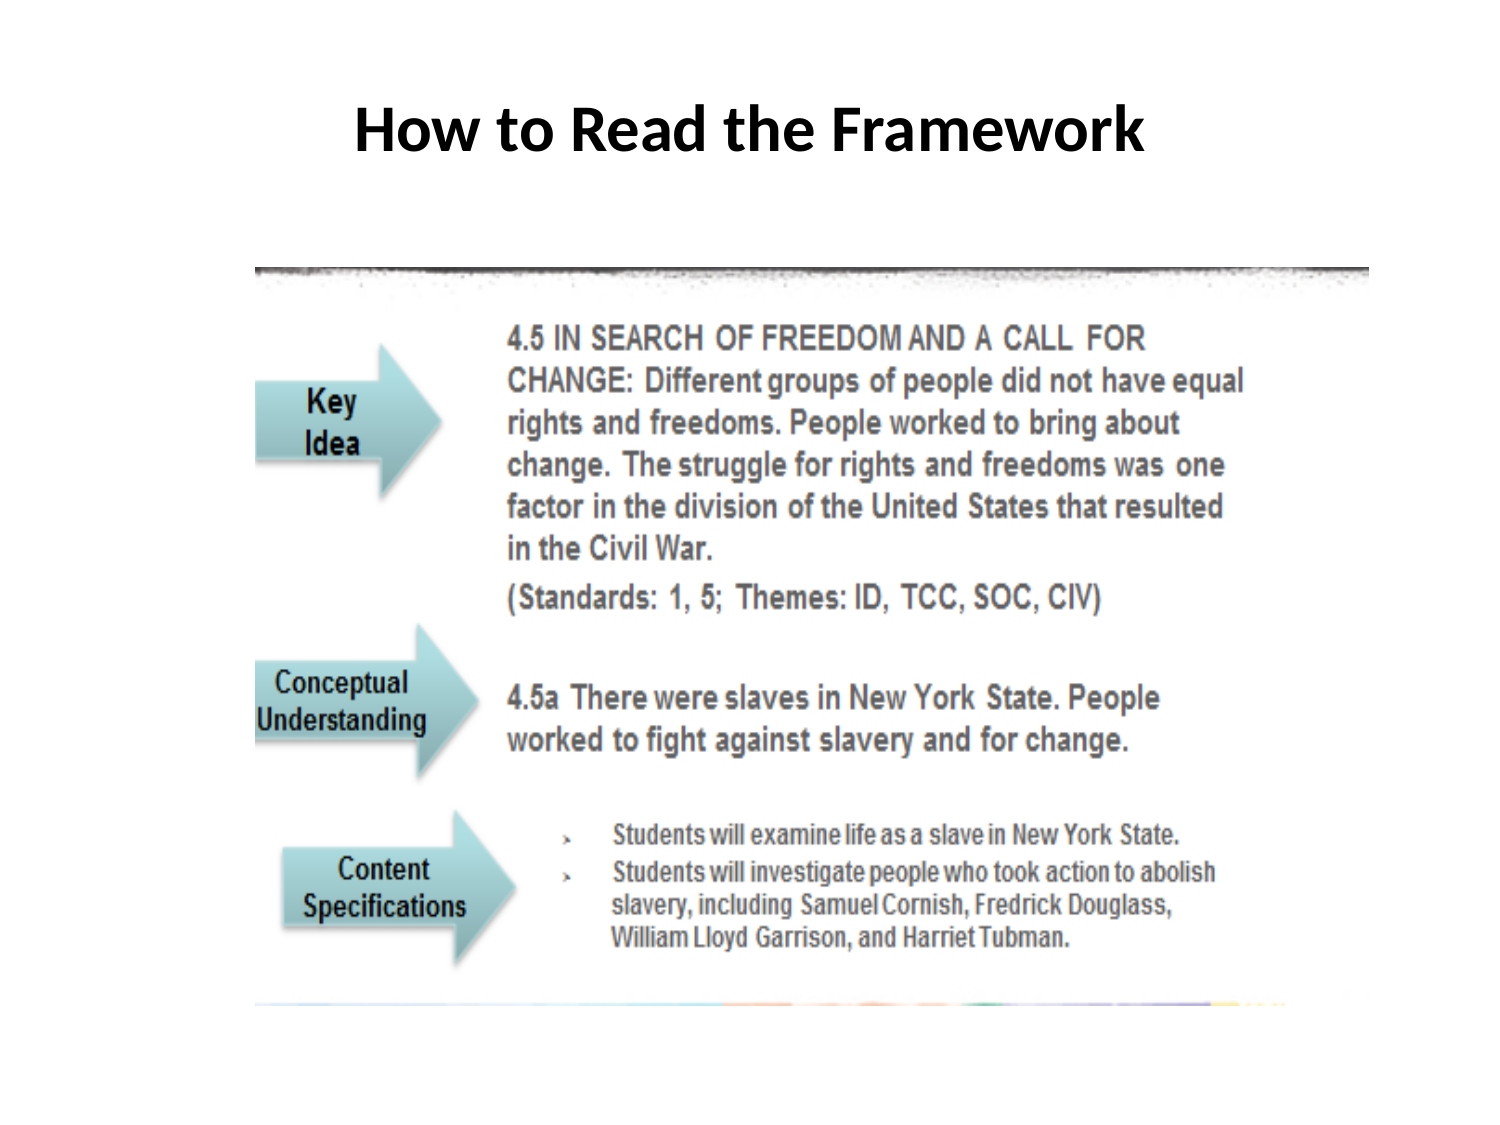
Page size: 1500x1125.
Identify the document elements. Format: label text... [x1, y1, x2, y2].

list How to Read the Framework [75, 77, 1425, 820]
picture [255, 267, 1369, 1006]
